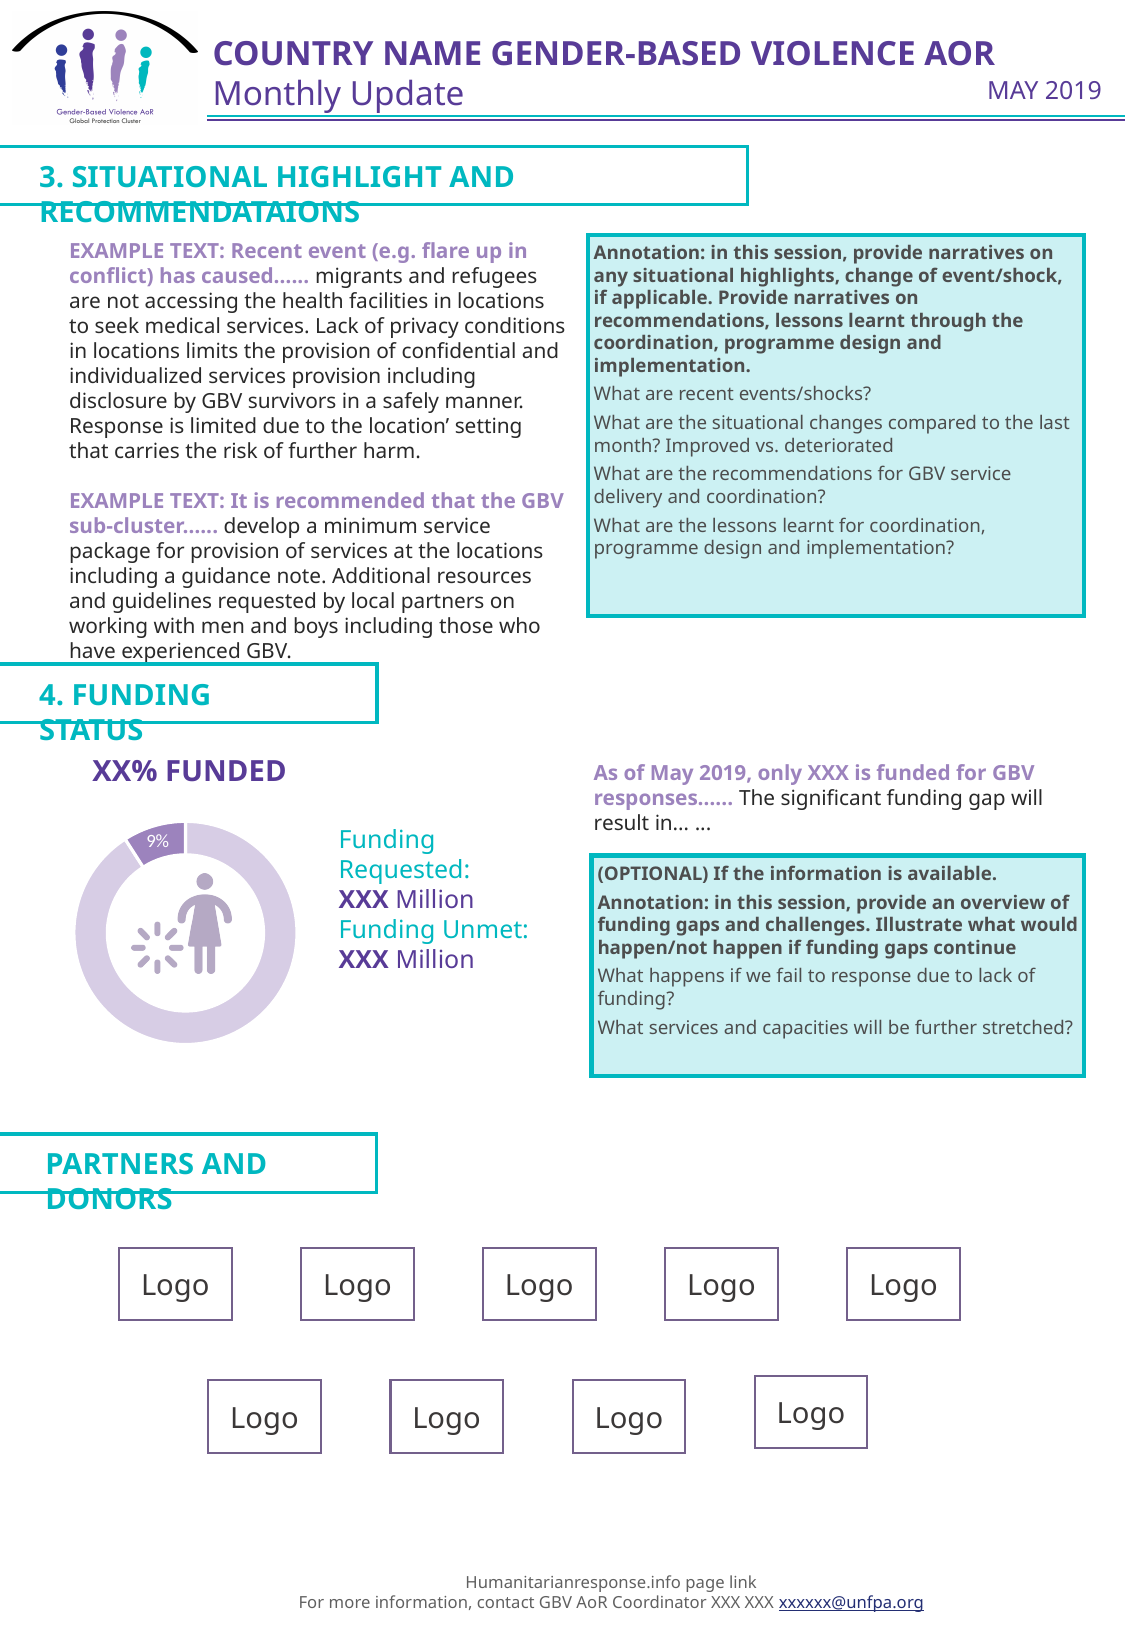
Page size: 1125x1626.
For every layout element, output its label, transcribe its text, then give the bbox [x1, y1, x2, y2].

text_box XX% FUNDED [86, 745, 294, 778]
text_box (OPTIONAL) If the information is available. Annotation: in this session, provide an overview of funding gaps and challenges. Illustrate what would happen/not happen if funding gaps continue What happens if we fail to response due to lack of funding? What services and capacities will be further stretched? [591, 855, 1084, 1077]
text_box Logo [207, 1379, 322, 1454]
text_box Logo [389, 1379, 504, 1454]
text_box Logo [482, 1247, 597, 1321]
text_box Funding Requested: XXX Million Funding Unmet: XXX Million [356, 817, 558, 1032]
text_box Logo [300, 1247, 415, 1321]
picture [12, 11, 198, 125]
text_box As of May 2019, only XXX is funded for GBV responses…... The significant funding gap will result in… ... [587, 754, 1058, 882]
text_box PARTNERS AND DONORS [39, 1139, 377, 1188]
text_box 3. SITUATIONAL HIGHLIGHT AND RECOMMENDATAIONS [33, 151, 748, 201]
text_box EXAMPLE TEXT: Recent event (e.g. flare up in conflict) has caused…... migrants and refugees are not accessing the health facilities in locations to seek medical services. Lack of privacy conditions in locations limits the provision of confidential and individualized services provision including disclosure by GBV survivors in a safely manner. Response is limited due to the location’ setting that carries the risk of further harm. EXAMPLE TEXT: It is recommended that the GBV sub-cluster…... develop a minimum service package for provision of services at the locations including a guidance note. Additional resources and guidelines requested by local partners on working with men and boys including those who have experienced GBV. [63, 231, 573, 648]
text_box [0, 146, 748, 205]
text_box Logo [572, 1379, 686, 1454]
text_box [13, 778, 356, 1086]
text_box Logo [846, 1247, 961, 1321]
text_box Annotation: in this session, provide narratives on any situational highlights, change of event/shock, if applicable. Provide narratives on recommendations, lessons learnt through the coordination, programme design and implementation. What are recent events/shocks? What are the situational changes compared to the last month? Improved vs. deteriorated What are the recommendations for GBV service delivery and coordination? What are the lessons learnt for coordination, programme design and implementation? [587, 234, 1085, 617]
text_box 4. FUNDING STATUS [33, 669, 311, 719]
text_box [0, 663, 378, 723]
text_box Logo [118, 1247, 233, 1321]
picture [131, 873, 232, 974]
text_box Logo [664, 1247, 779, 1321]
text_box Logo [754, 1375, 868, 1449]
text_box MAY 2019 [980, 68, 1125, 116]
text_box [0, 1133, 377, 1193]
